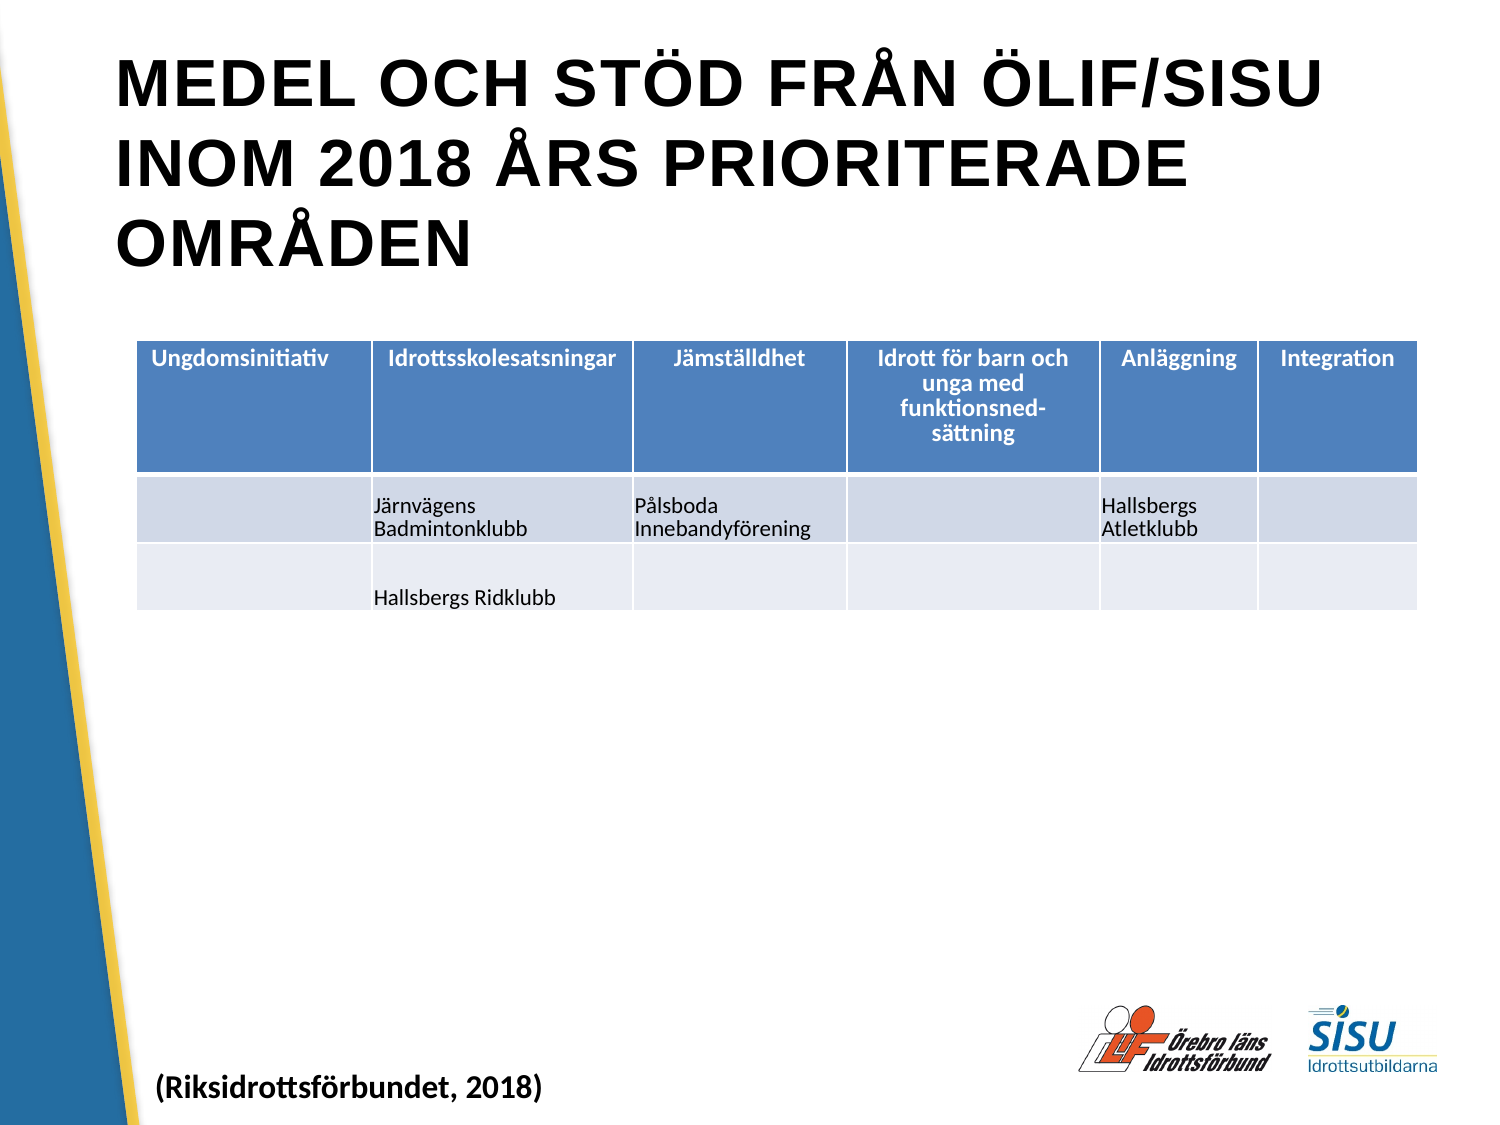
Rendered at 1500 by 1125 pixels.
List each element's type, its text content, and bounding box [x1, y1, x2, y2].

picture [1078, 1005, 1272, 1072]
picture [1308, 1005, 1437, 1072]
table_cell [634, 544, 846, 610]
table_header Idrottsskolesatsningar [373, 341, 632, 472]
table_header Integration [1259, 341, 1417, 472]
table_cell Hallsbergs Atletklubb [1101, 477, 1257, 542]
table_cell [137, 477, 371, 542]
table_cell [848, 544, 1099, 610]
table_cell [1259, 544, 1417, 610]
table_cell Hallsbergs Ridklubb [373, 544, 632, 610]
title MEDEL OCH STÖD FRÅN ÖLIF/SISU INOM 2018 ÅRS PRIORITERADE OMRÅDEN [100, 66, 1400, 254]
table_cell [1101, 544, 1257, 610]
table_header Jämställdhet [634, 341, 846, 472]
table_cell [137, 544, 371, 610]
table_cell Järnvägens Badmintonklubb [373, 477, 632, 542]
table_header Ungdomsinitiativ [137, 341, 371, 472]
table_cell Pålsboda Innebandyförening [634, 477, 846, 542]
table_header Idrott för barn och unga med funktionsned-sättning [848, 341, 1099, 472]
table_cell [848, 477, 1099, 542]
table_header Anläggning [1101, 341, 1257, 472]
table_cell [1259, 477, 1417, 542]
text_box (Riksidrottsförbundet, 2018) [139, 1057, 559, 1113]
